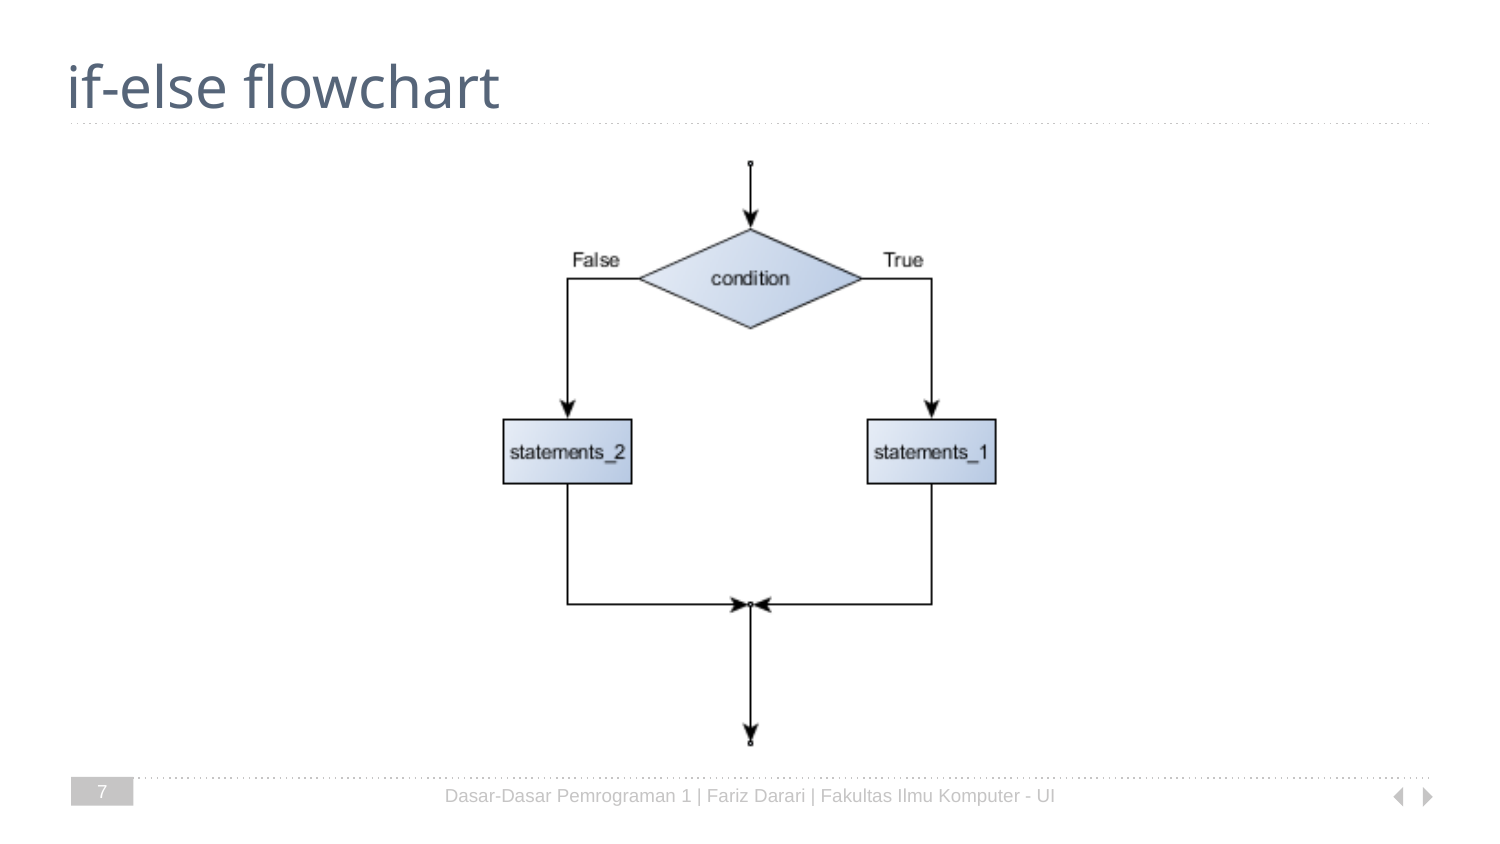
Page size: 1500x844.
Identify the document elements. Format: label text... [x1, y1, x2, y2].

picture [492, 152, 1008, 752]
slide_number 7 [71, 776, 134, 806]
title if-else flowchart [51, 35, 1449, 112]
